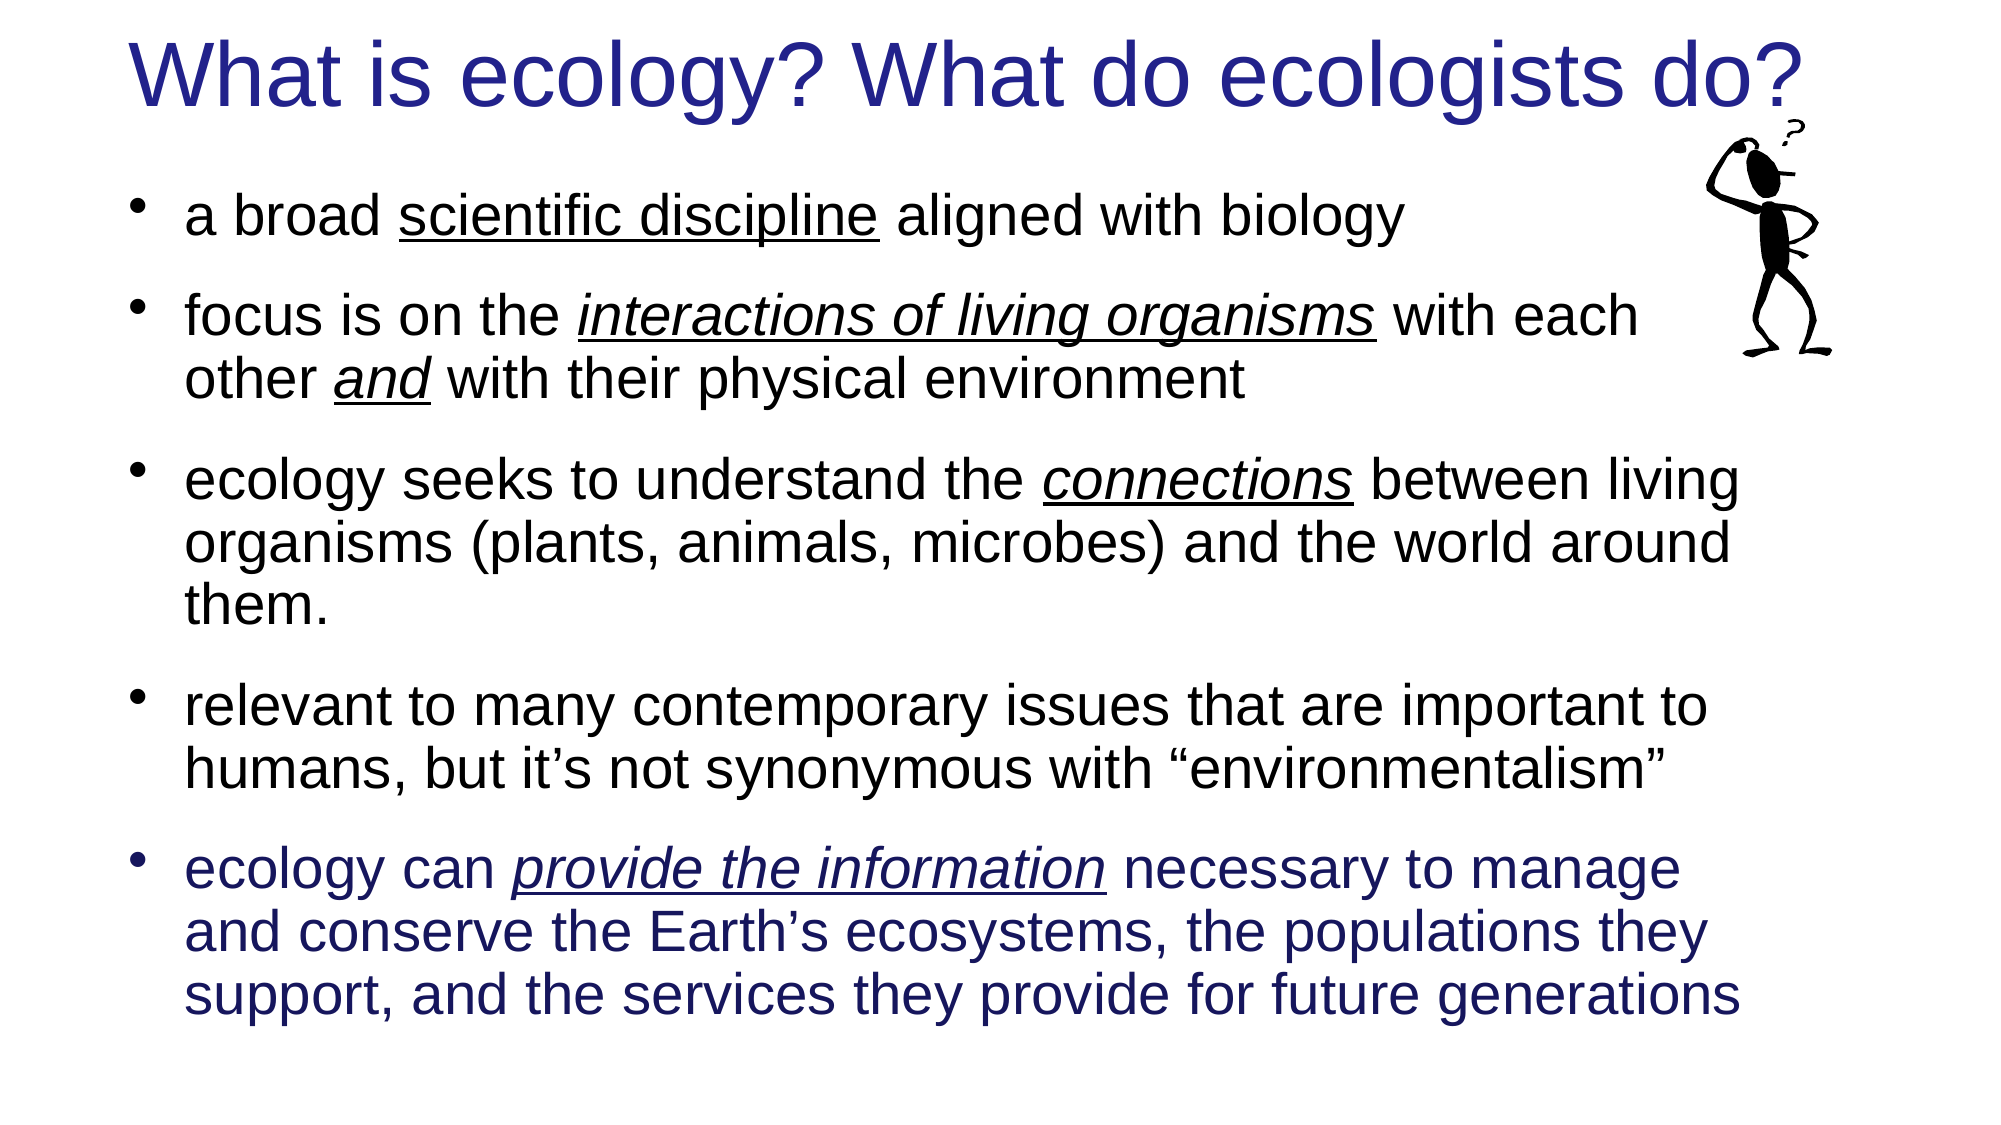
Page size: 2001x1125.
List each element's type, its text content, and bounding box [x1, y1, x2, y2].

picture [1705, 118, 1833, 358]
list a broad scientific discipline aligned with biology focus is on the interactions of living organisms with each other and with their physical environment ecology seeks to understand the connections between living organisms (plants, animals, microbes) and the world around them. relevant to many contemporary issues that are important to humans, but it’s not synonymous with “environmentalism” ecology can provide the information necessary to manage and conserve the Earth’s ecosystems, the populations they support, and the services they provide for future generations [112, 177, 1788, 932]
title What is ecology? What do ecologists do? [112, 31, 1844, 220]
